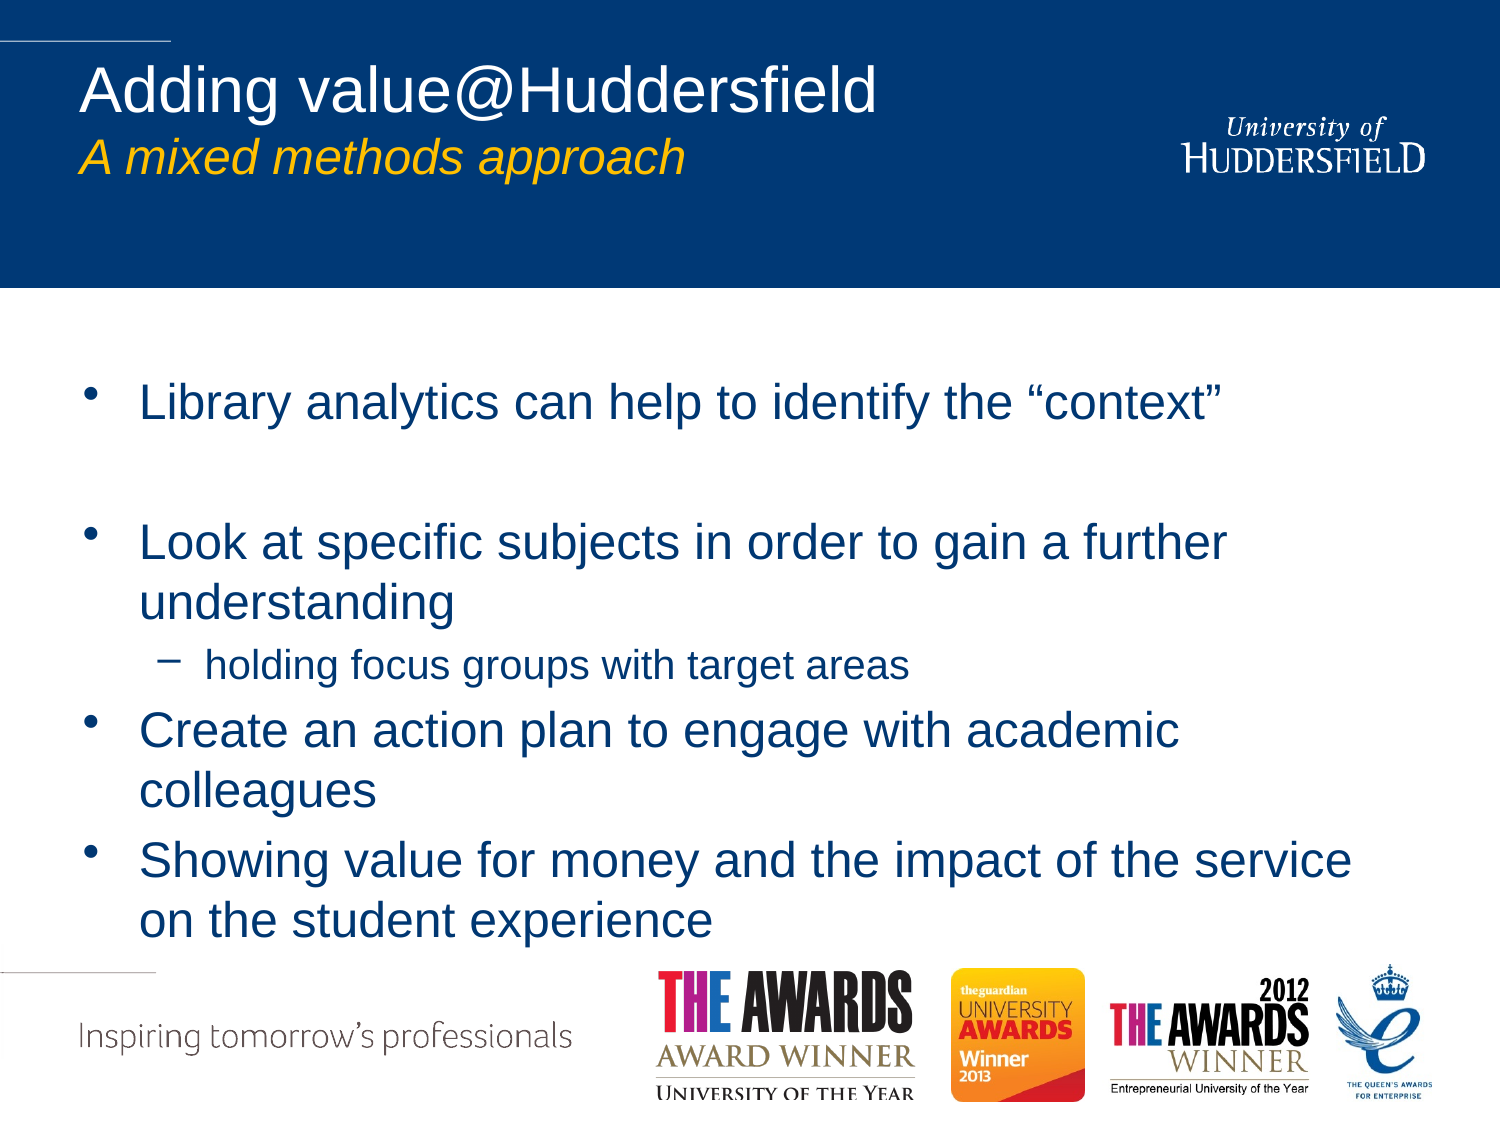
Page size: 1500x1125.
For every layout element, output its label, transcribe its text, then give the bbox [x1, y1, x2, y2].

picture [0, 0, 1500, 288]
picture [951, 968, 1085, 1102]
picture [1336, 964, 1432, 1102]
title Adding value@Huddersfield A mixed methods approach [64, 42, 1415, 191]
list Library analytics can help to identify the “context” Look at specific subjects in order to gain a further understanding holding focus groups with target areas Create an action plan to engage with academic colleagues Showing value for money and the impact of the service on the student experience [67, 361, 1436, 953]
picture [1091, 969, 1329, 1101]
picture [0, 944, 591, 1059]
